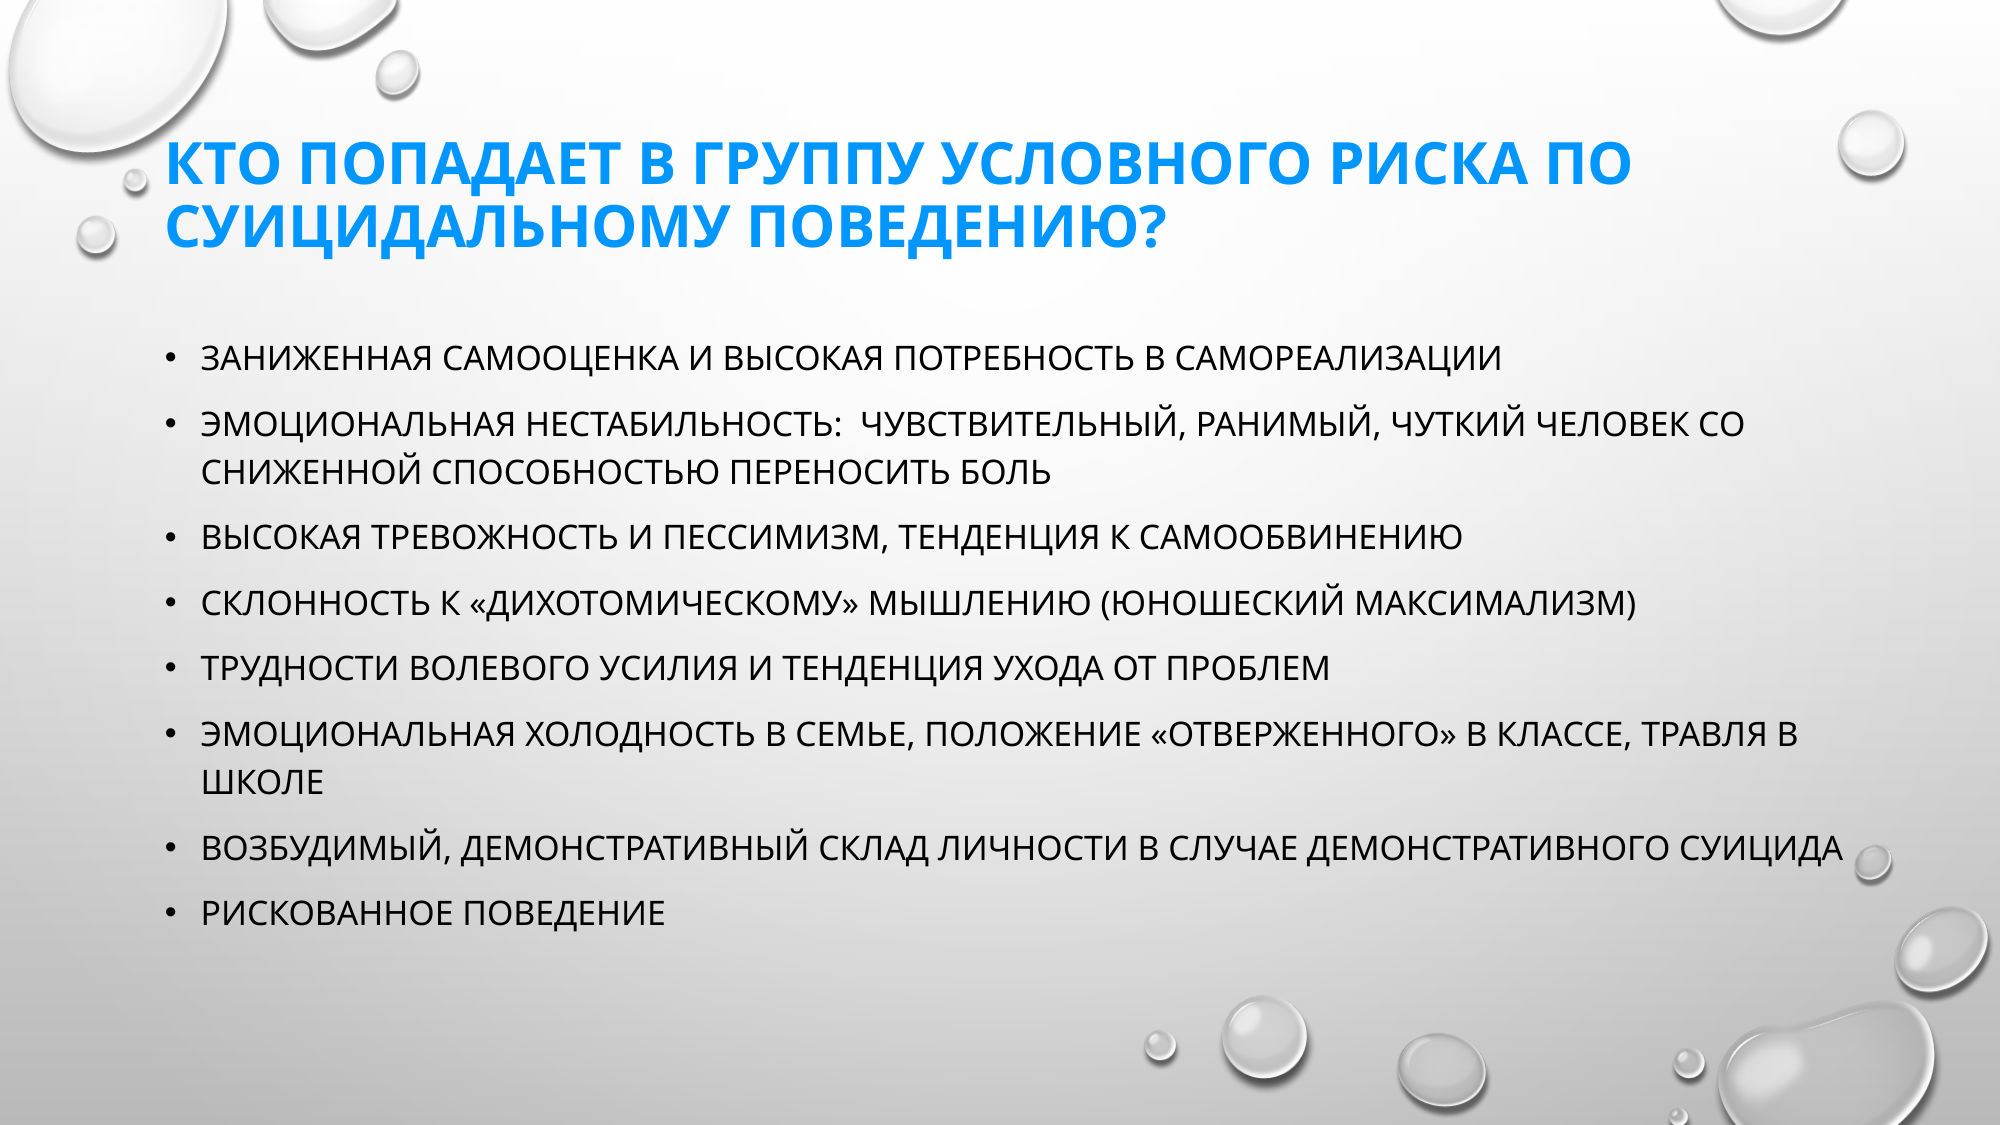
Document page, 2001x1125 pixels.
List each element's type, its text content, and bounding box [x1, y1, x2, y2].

picture [0, 0, 2000, 1125]
title кто попадает в группу условного риска по суицидальному поведению? [149, 101, 1851, 321]
list Заниженная самооценка и высокая потребность в самореализации Эмоциональная нестабильность: Чувствительный, ранимый, чуткий человек со сниженной способностью переносить боль Высокая тревожность и пессимизм, тенденция к самообвинению Склонность к «дихотомическому» мышлению (юношеский максимализм) Трудности волевого усилия и тенденция ухода от проблем Эмоциональная холодность в семье, положение «отверженного» в классе, травля в школе Возбудимый, демонстративный склад личности в случае демонстративного суицида Рискованное поведение [149, 321, 1872, 950]
